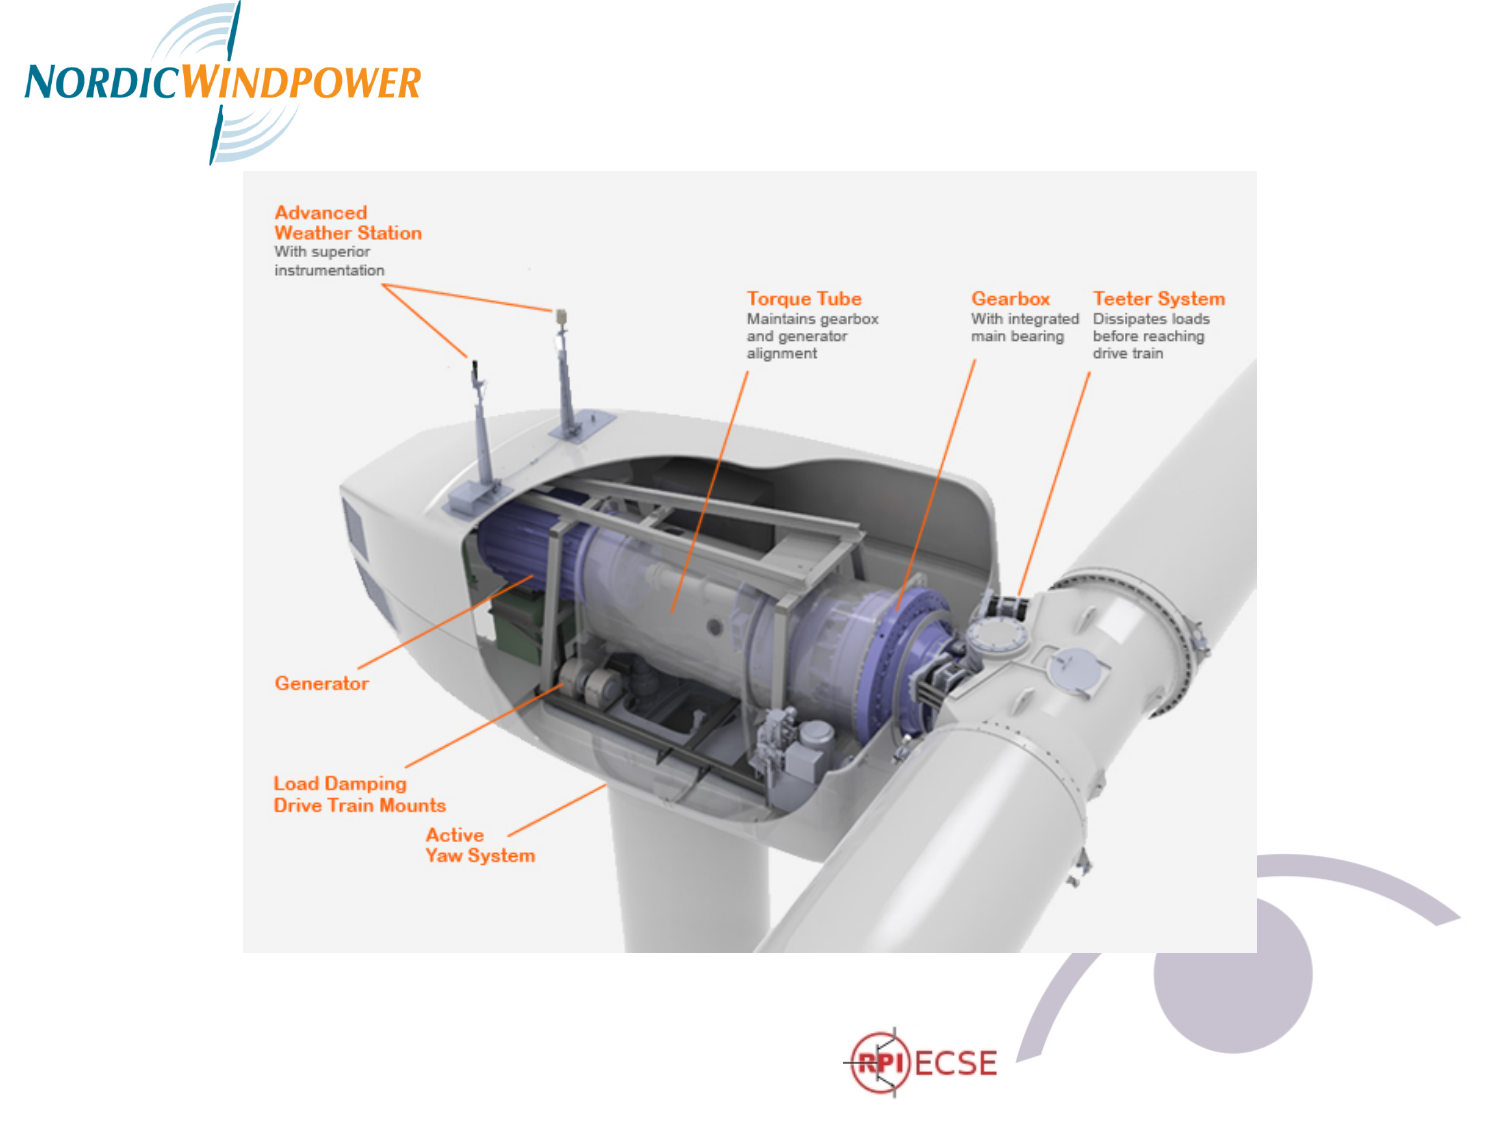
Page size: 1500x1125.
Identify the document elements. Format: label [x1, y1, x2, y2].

picture [243, 171, 1474, 1104]
picture [24, 0, 421, 166]
